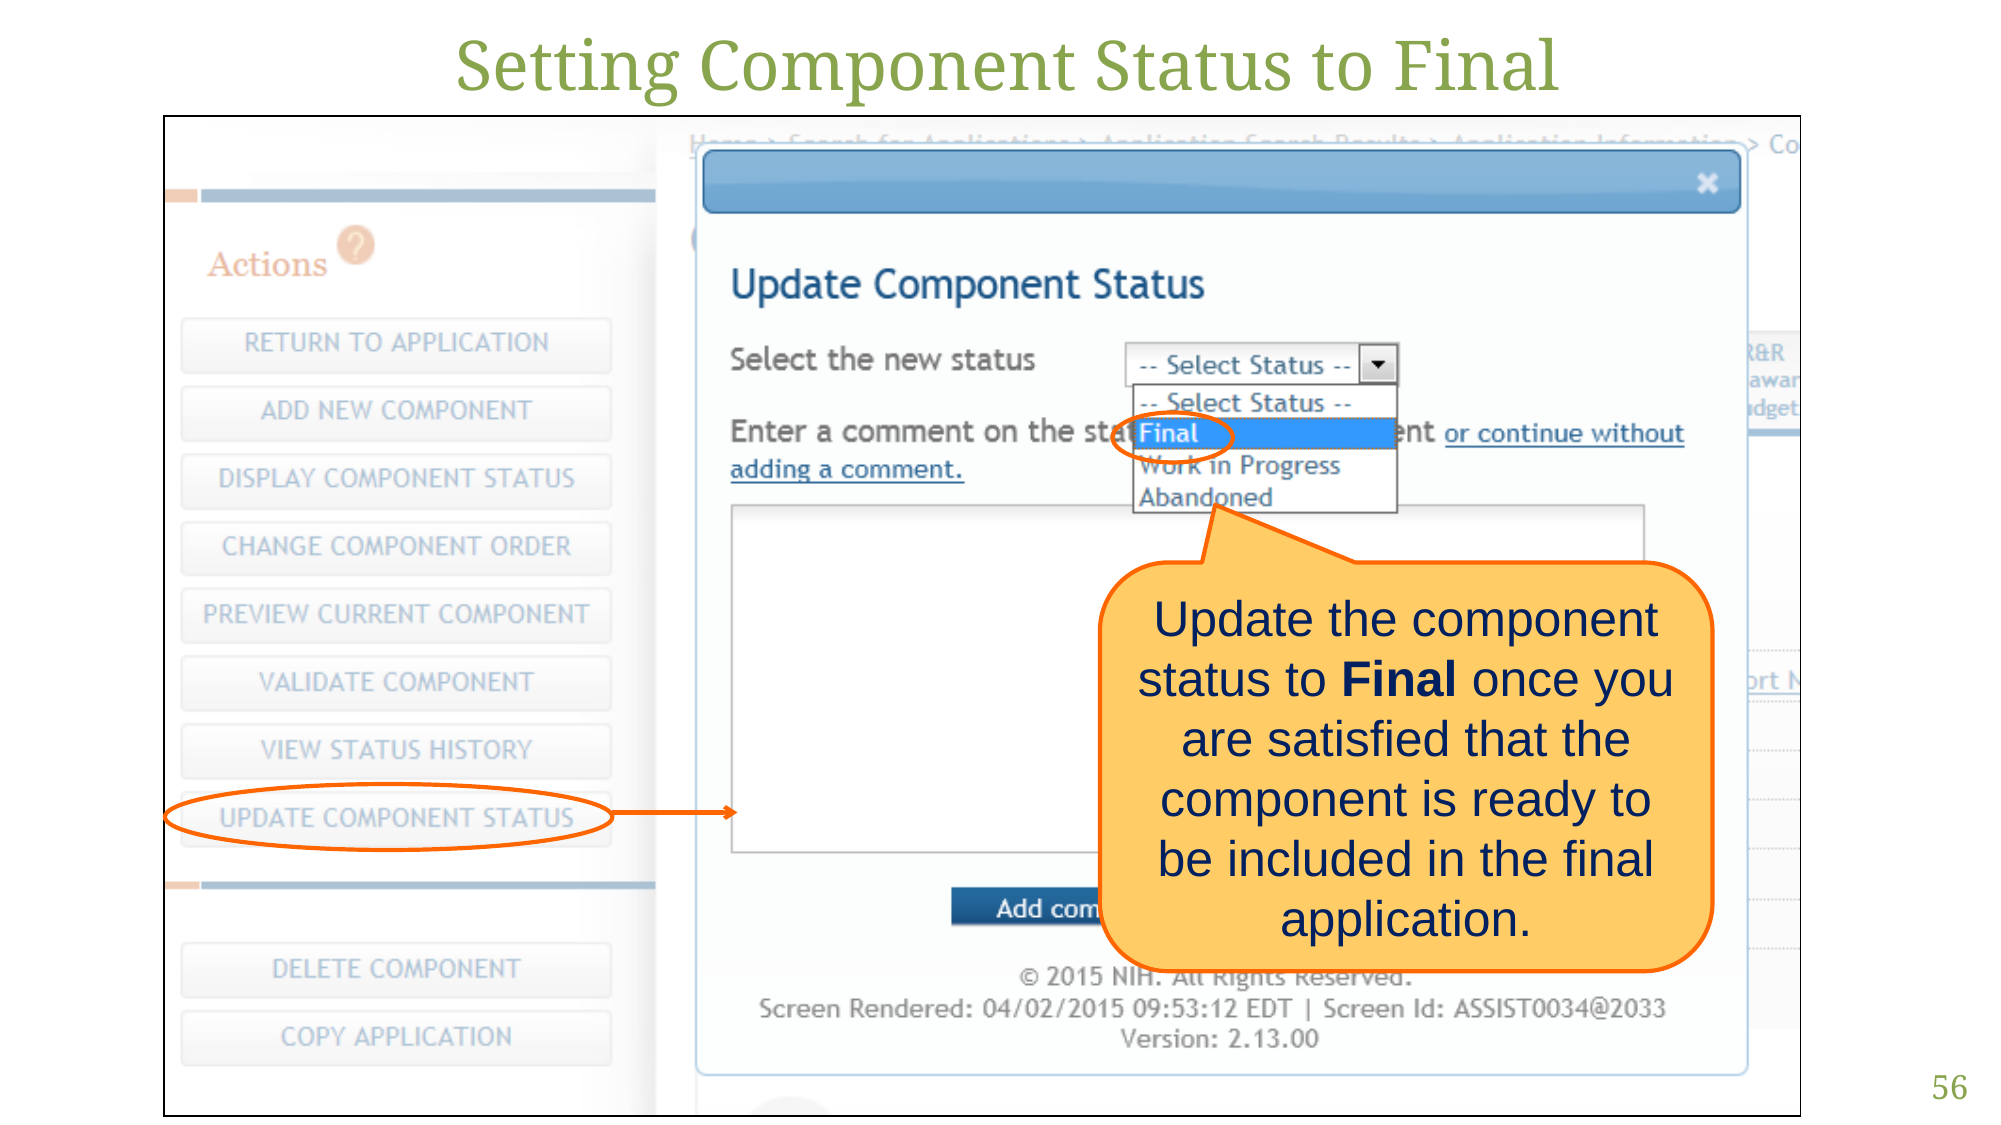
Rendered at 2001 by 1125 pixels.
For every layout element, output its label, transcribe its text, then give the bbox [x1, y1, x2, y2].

title Setting Component Status to Final [75, 0, 1942, 112]
picture [164, 116, 1801, 1116]
slide_number 56 [1899, 1052, 2000, 1125]
